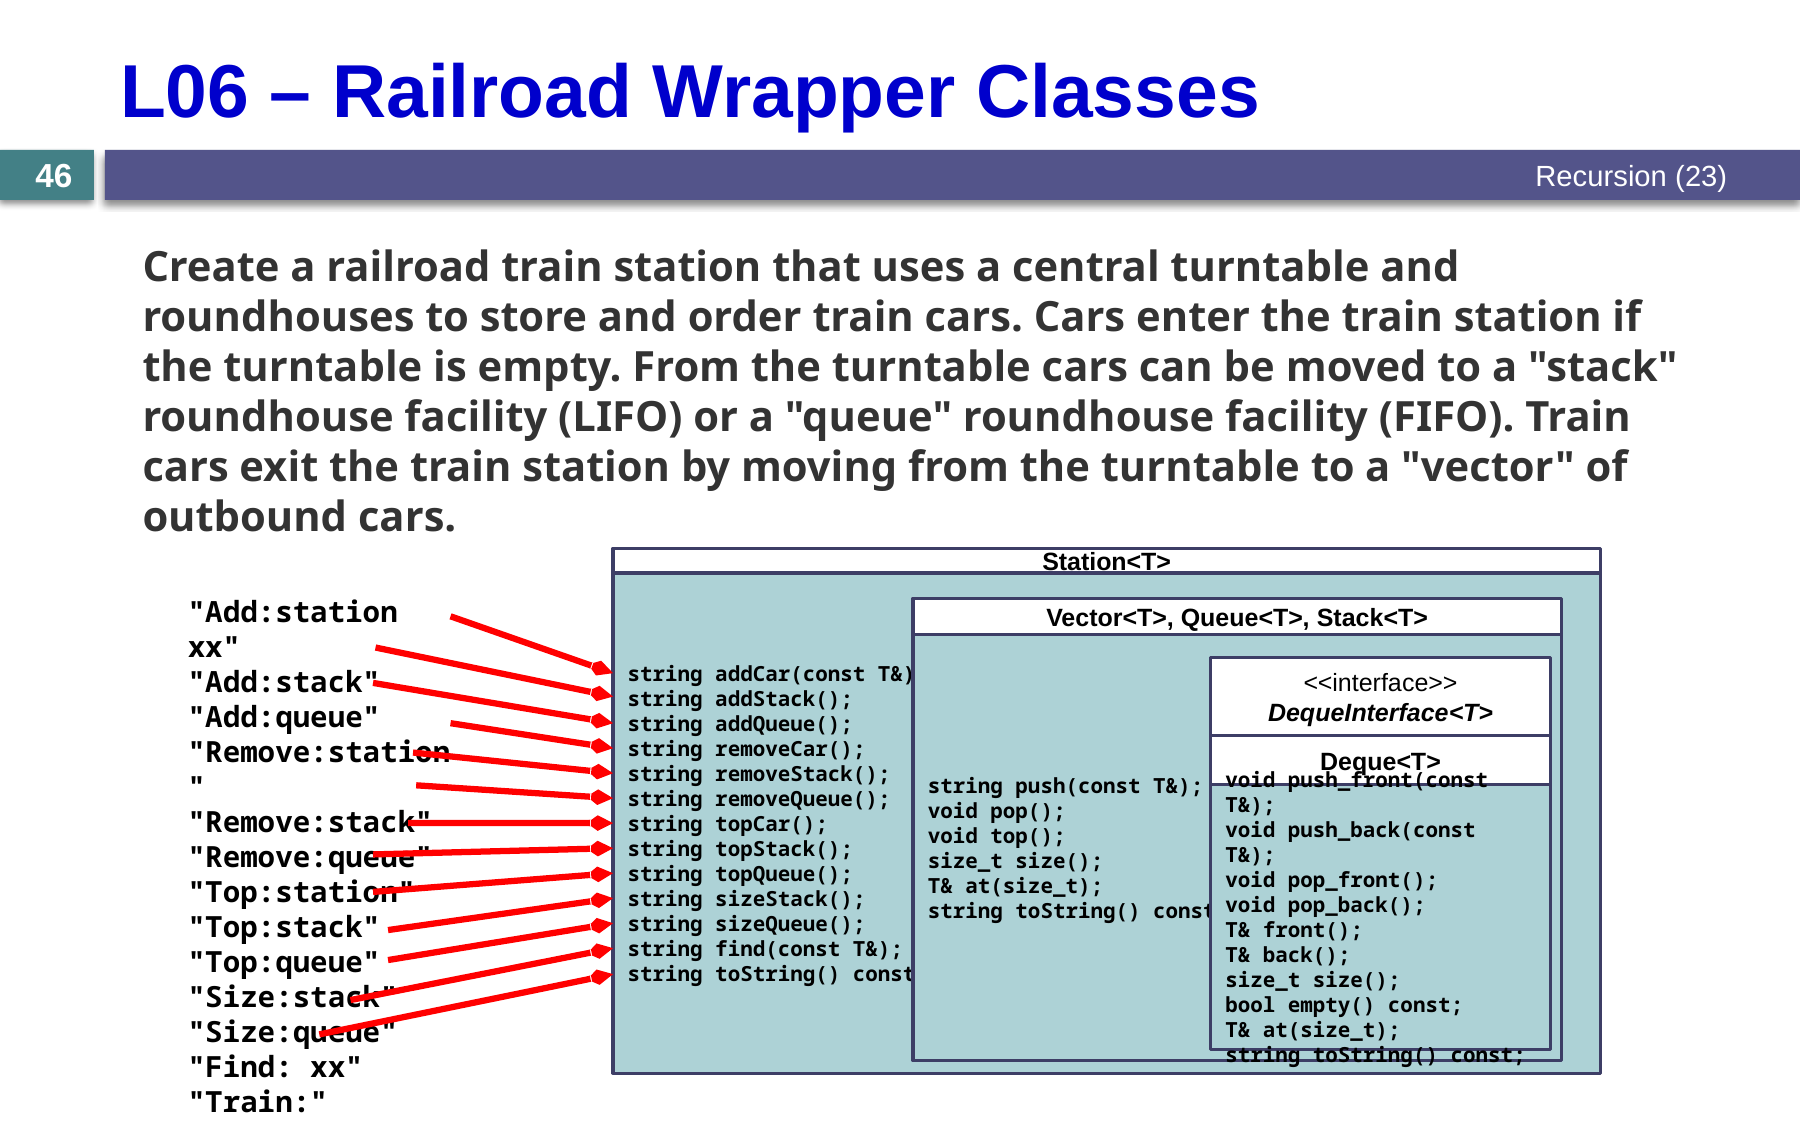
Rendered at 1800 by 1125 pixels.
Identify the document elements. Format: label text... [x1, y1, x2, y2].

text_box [387, 922, 614, 947]
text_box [612, 547, 1601, 1074]
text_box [372, 682, 614, 724]
footer Recursion (23) [925, 149, 1743, 199]
title L06 – Railroad Wrapper Classes [104, 27, 1743, 148]
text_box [372, 872, 614, 893]
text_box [450, 615, 614, 647]
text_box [372, 847, 614, 855]
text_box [1210, 657, 1551, 1050]
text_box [912, 597, 1562, 1061]
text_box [387, 897, 614, 922]
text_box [350, 947, 614, 973]
text_box "Add:station xx" "Add:stack" "Add:queue" "Remove:station" "Remove:stack" "Remove:queue" "Top:station" "Top:stack" "Top:queue" "Size:stack" "Size:queue" "Find: xx" "Train:" [173, 586, 477, 1125]
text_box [412, 752, 614, 774]
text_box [318, 973, 614, 1035]
text_box Create a railroad train station that uses a central turntable and roundhouses to store and order train cars. Cars enter the train station if the turntable is empty. From the turntable cars can be moved to a "stack" roundhouse facility (LIFO) or a "queue" roundhouse facility (FIFO). Train cars exit the train station by moving from the turntable to a "vector" of outbound cars. [127, 232, 1699, 547]
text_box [450, 722, 614, 749]
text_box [375, 647, 614, 682]
slide_number 46 [0, 151, 108, 197]
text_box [415, 784, 614, 799]
